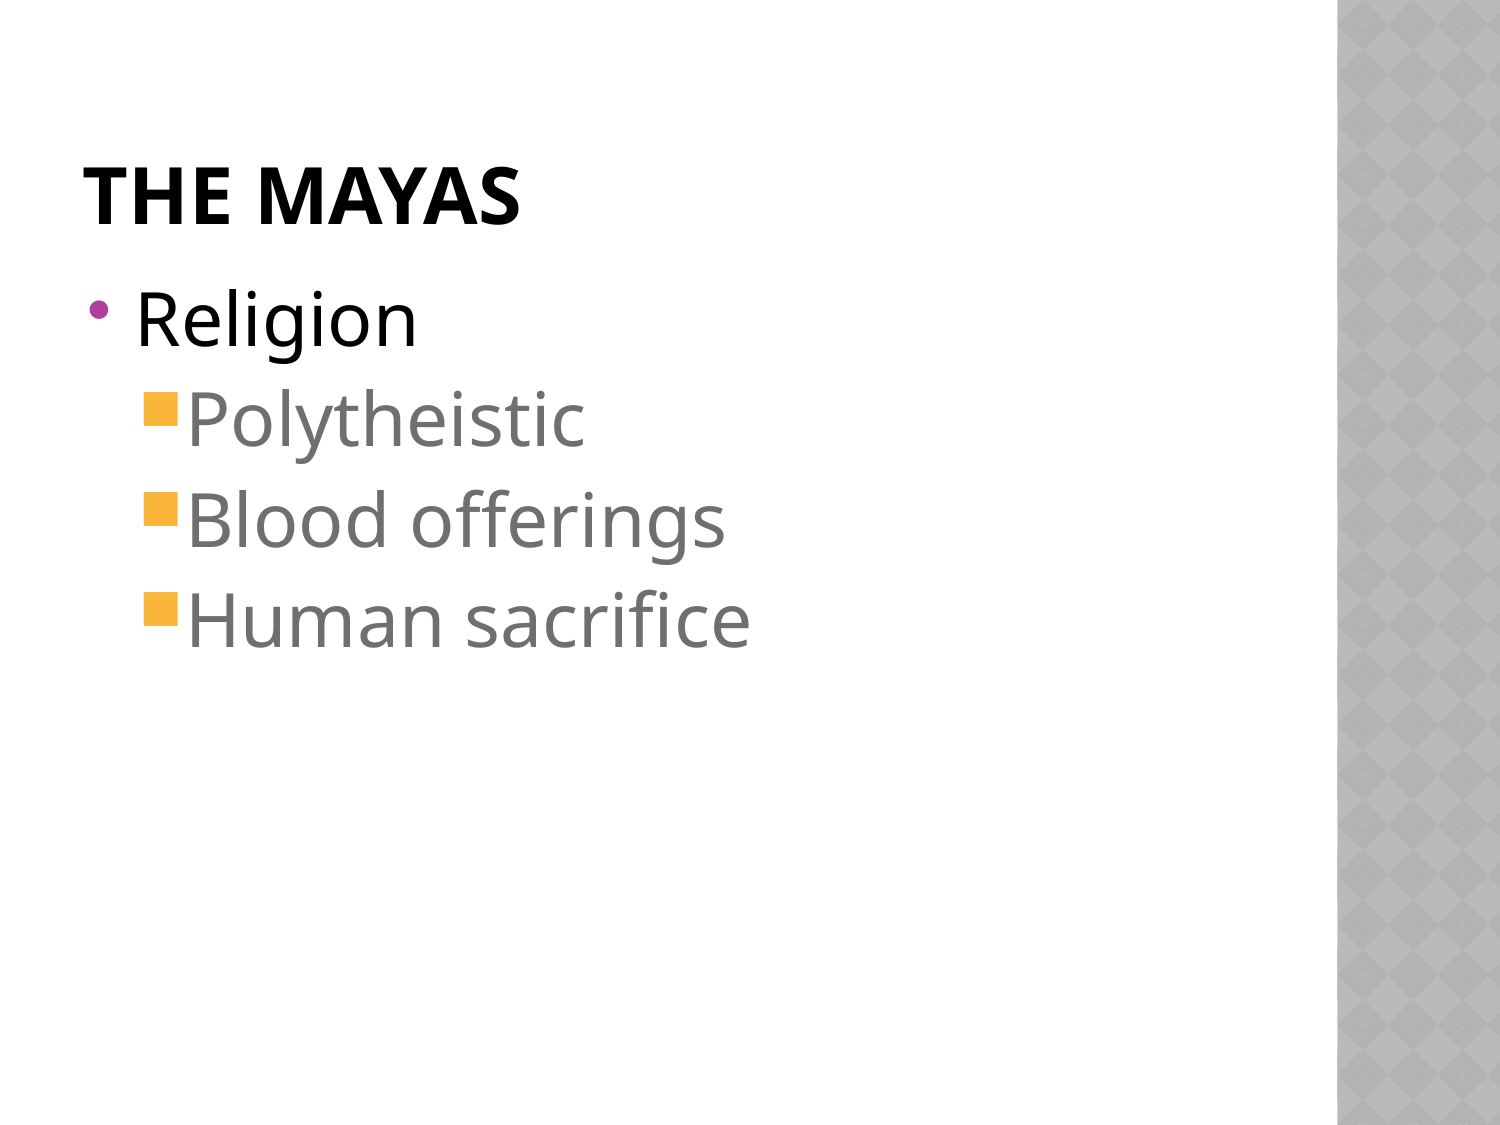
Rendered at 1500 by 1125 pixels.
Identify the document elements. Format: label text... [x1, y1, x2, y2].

list Religion Polytheistic Blood offerings Human sacrifice [75, 264, 1263, 1059]
title The Mayas [75, 52, 1263, 240]
